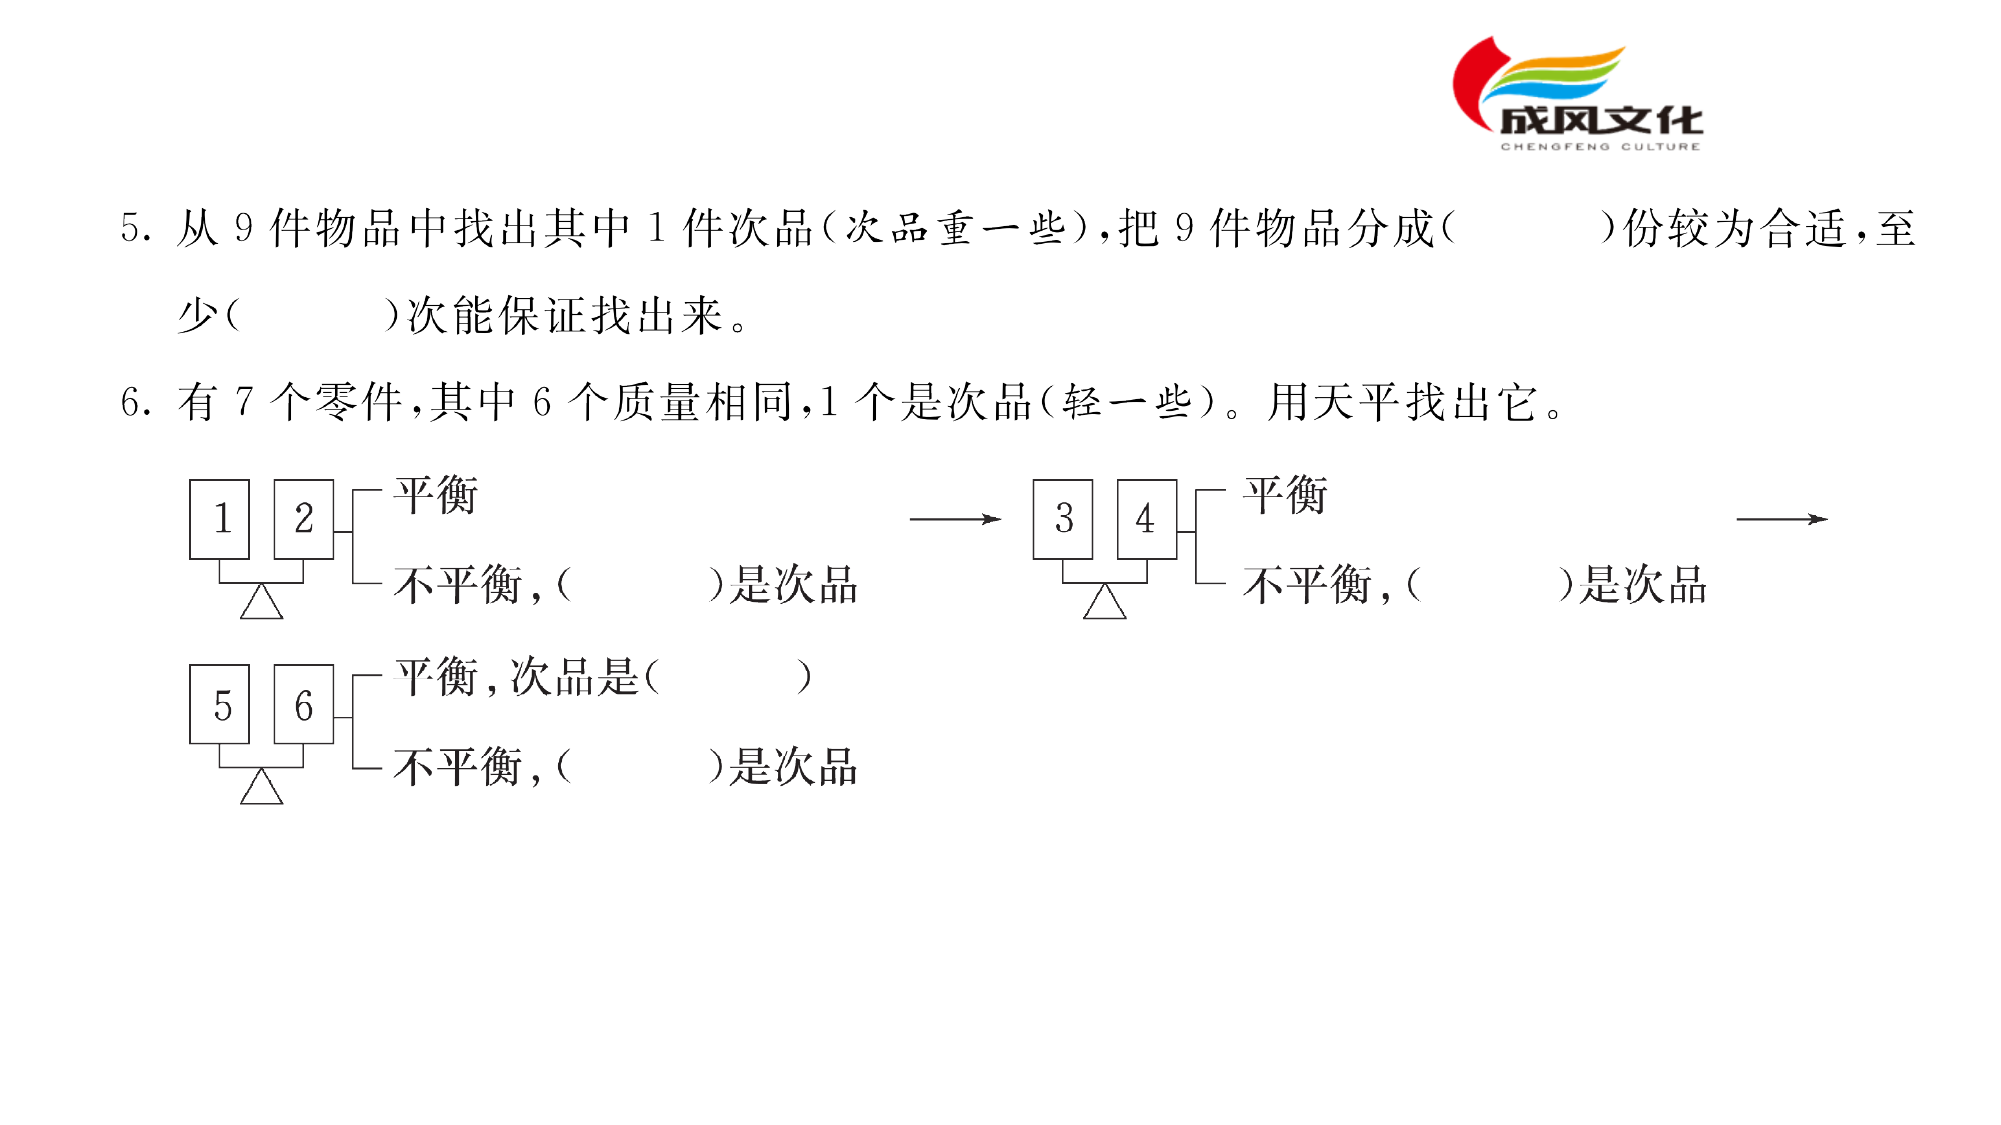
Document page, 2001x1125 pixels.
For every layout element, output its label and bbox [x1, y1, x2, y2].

picture [118, 30, 2000, 830]
